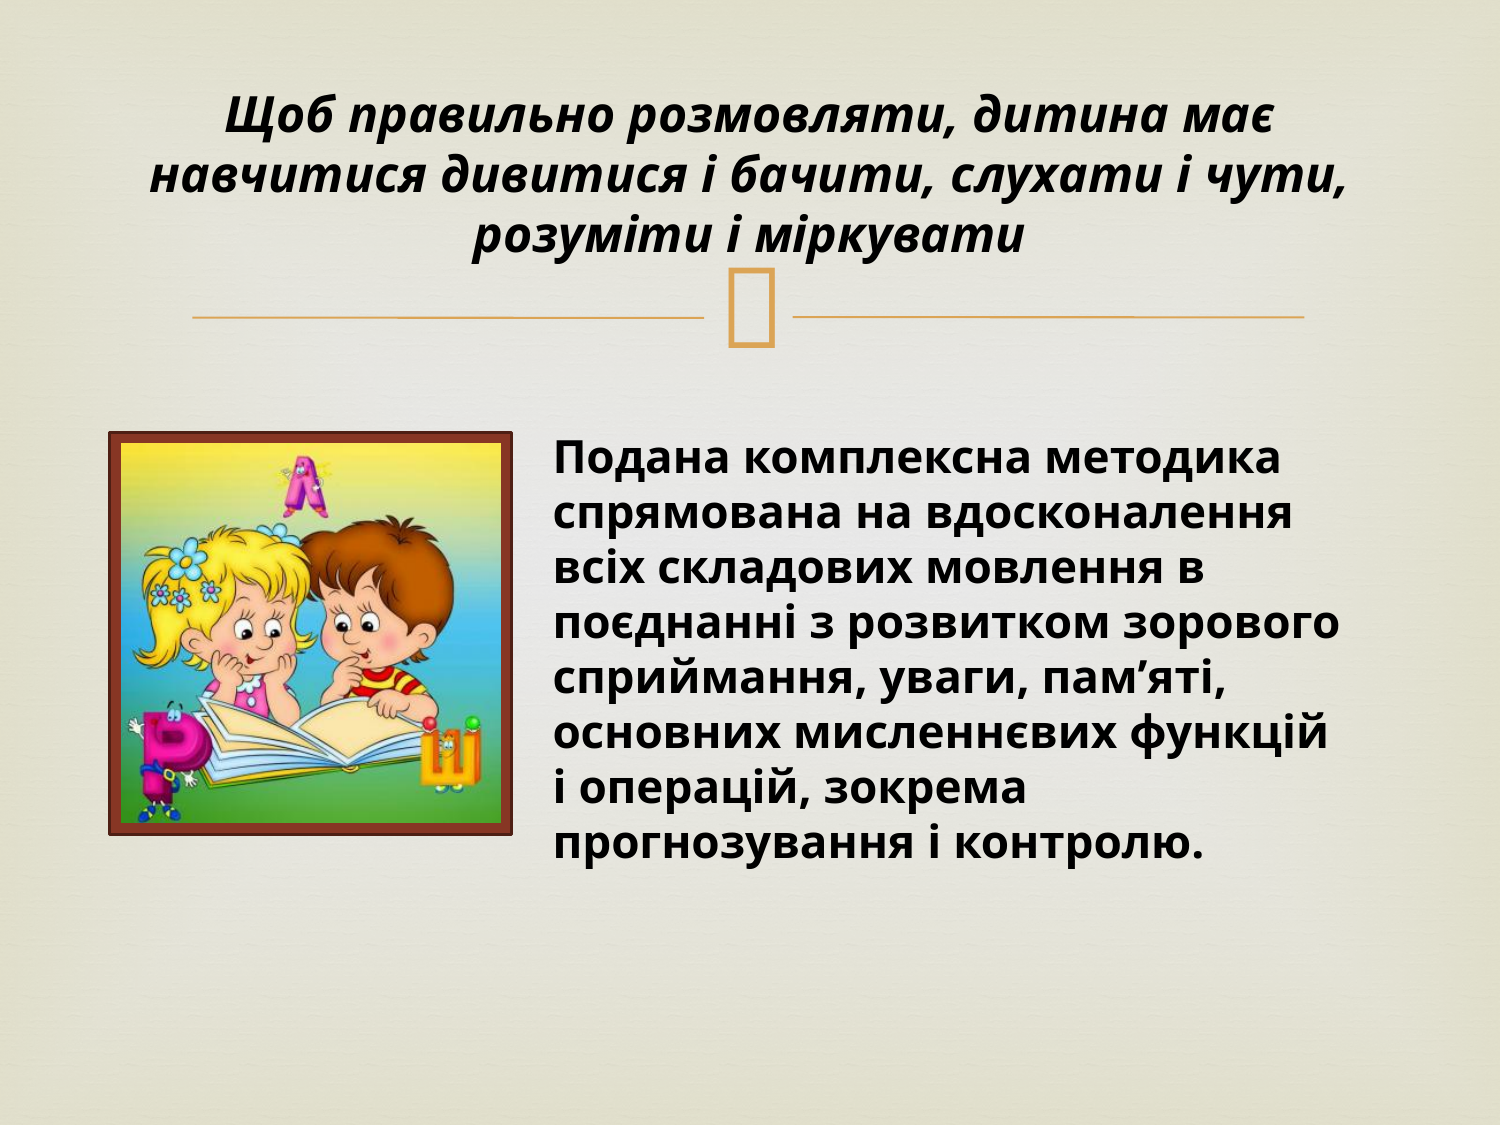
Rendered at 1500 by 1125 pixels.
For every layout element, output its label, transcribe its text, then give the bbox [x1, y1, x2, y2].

title Щоб правильно розмовляти, дитина має навчитися дивитися і бачити, слухати і чути, розуміти і міркувати [75, 66, 1425, 339]
picture [120, 443, 501, 824]
list Подана комплексна методика спрямована на вдосконалення всіх складових мовлення в поєднанні з розвитком зорового сприймання, уваги, пам’яті, основних мисленнєвих функцій і операцій, зокрема прогнозування і контролю. [537, 420, 1359, 965]
text_box [108, 431, 513, 836]
